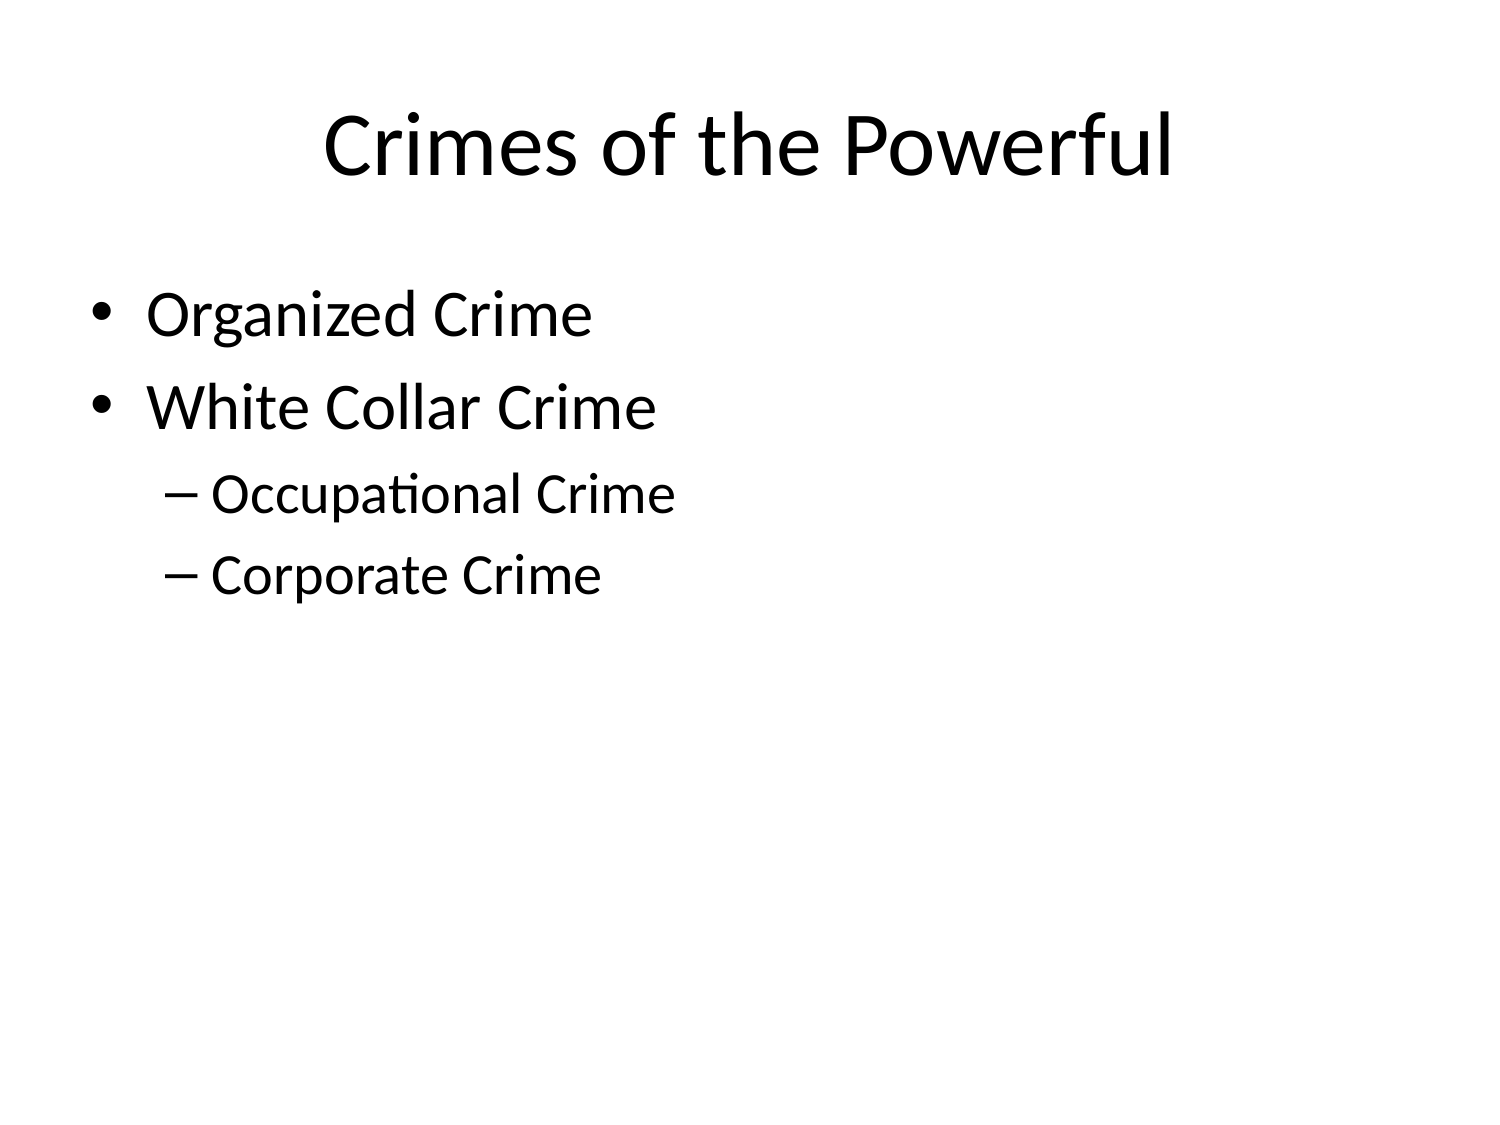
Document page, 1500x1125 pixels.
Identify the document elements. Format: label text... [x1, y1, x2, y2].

list Organized Crime White Collar Crime Occupational Crime Corporate Crime [75, 262, 1425, 1005]
title Crimes of the Powerful [75, 45, 1425, 233]
